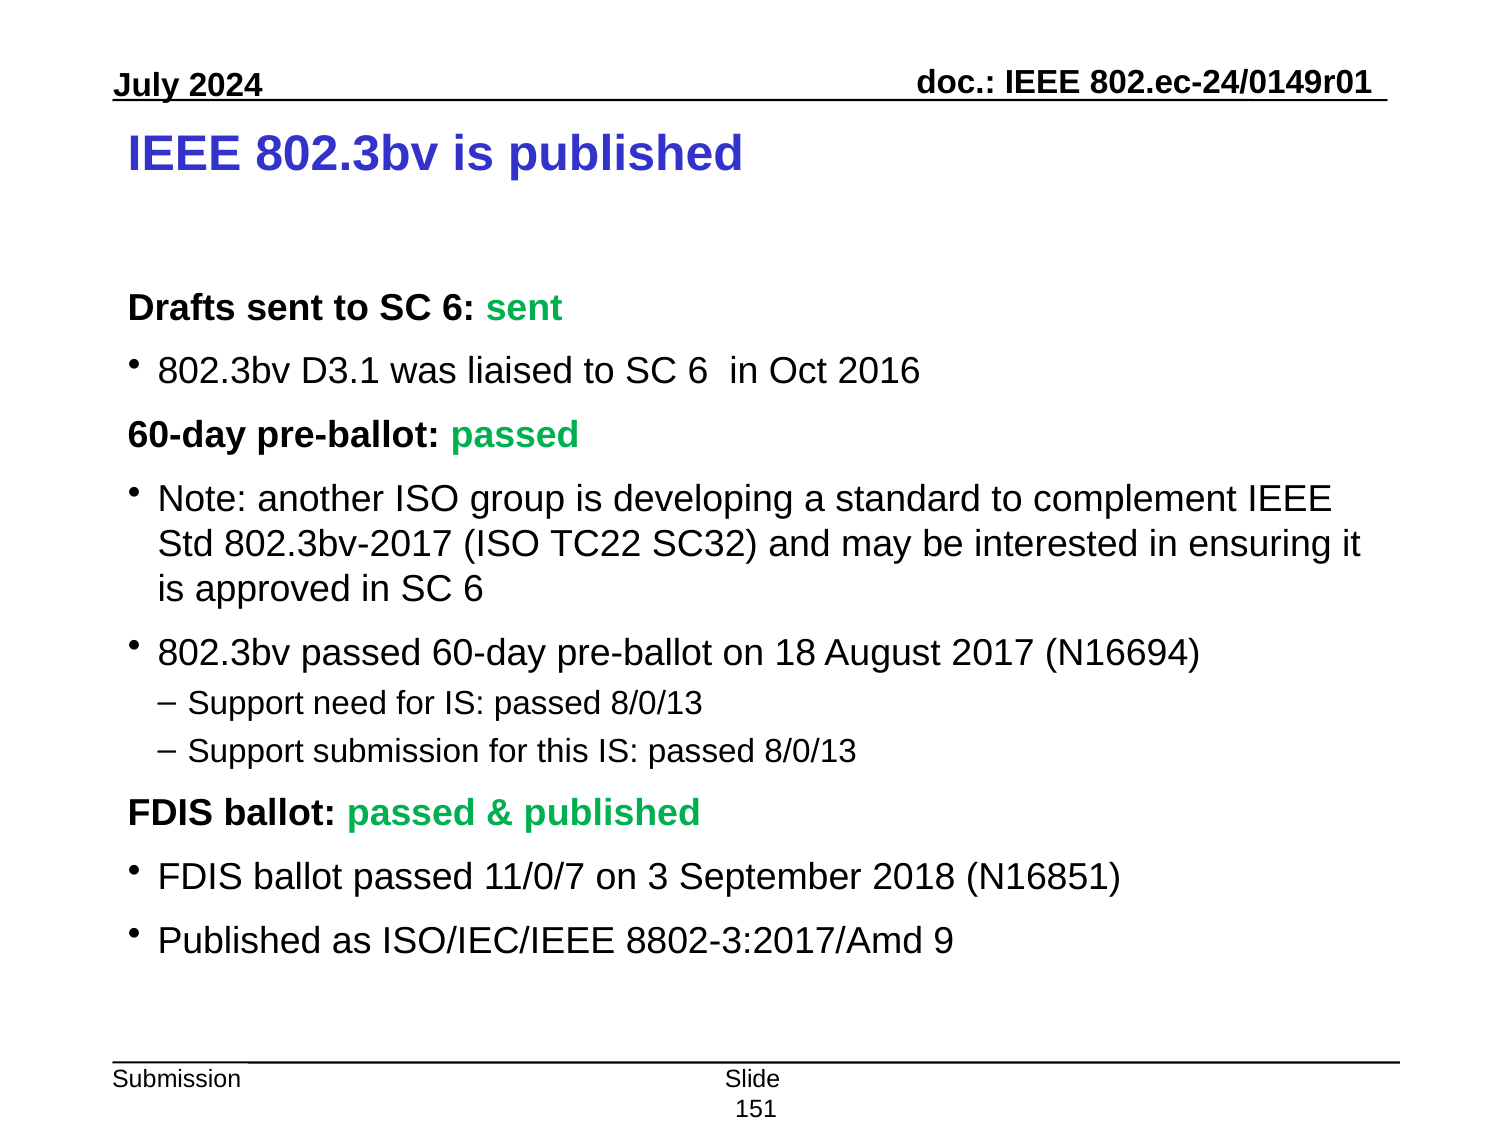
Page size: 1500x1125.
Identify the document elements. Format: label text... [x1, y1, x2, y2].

list Drafts sent to SC 6: sent 802.3bv D3.1 was liaised to SC 6 in Oct 2016 60-day pre-ballot: passed Note: another ISO group is developing a standard to complement IEEE Std 802.3bv-2017 (ISO TC22 SC32) and may be interested in ensuring it is approved in SC 6 802.3bv passed 60-day pre-ballot on 18 August 2017 (N16694) Support need for IS: passed 8/0/13 Support submission for this IS: passed 8/0/13 FDIS ballot: passed & published FDIS ballot passed 11/0/7 on 3 September 2018 (N16851) Published as ISO/IEC/IEEE 8802-3:2017/Amd 9 [112, 275, 1388, 950]
slide_number Slide 151 [709, 1061, 803, 1093]
title IEEE 802.3bv is published [112, 112, 1388, 275]
